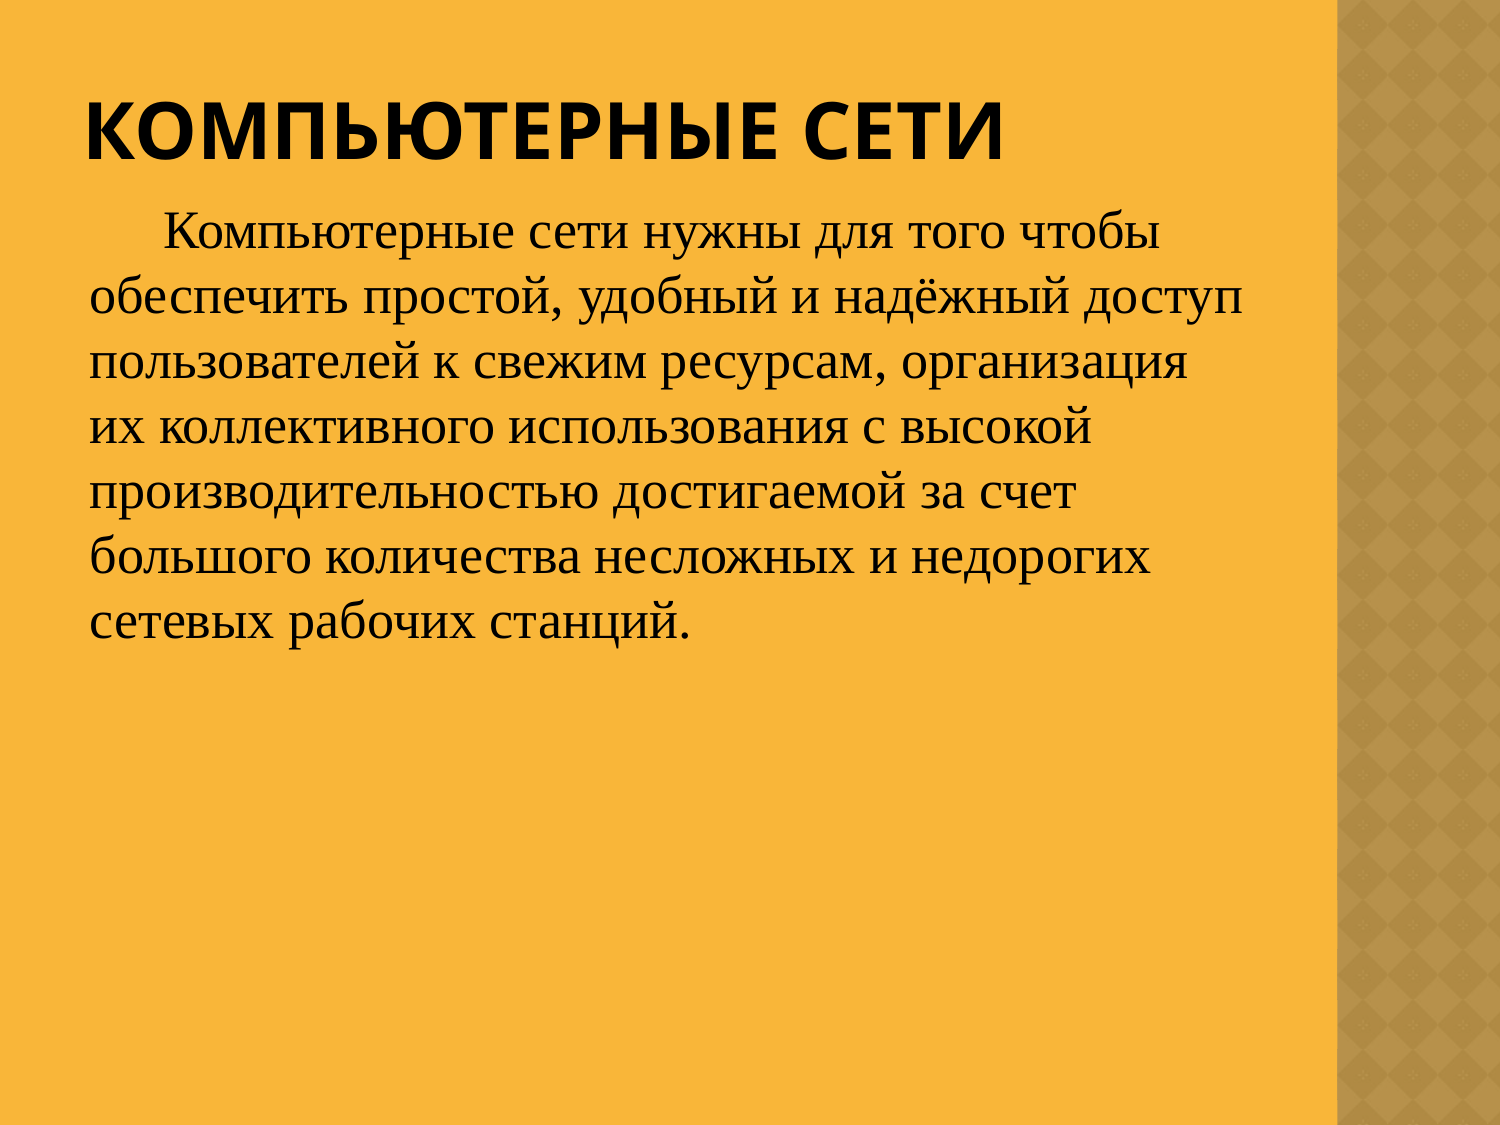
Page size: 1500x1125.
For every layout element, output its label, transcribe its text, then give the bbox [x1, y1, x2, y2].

title Компьютерные сети [75, 52, 1263, 176]
list Компьютерные сети нужны для того чтобы обеспечить простой, удобный и надёжный доступ пользователей к свежим ресурсам, организация их коллективного использования с высокой производительностью достигаемой за счет большого количества несложных и недорогих сетевых рабочих станций. [75, 187, 1263, 680]
